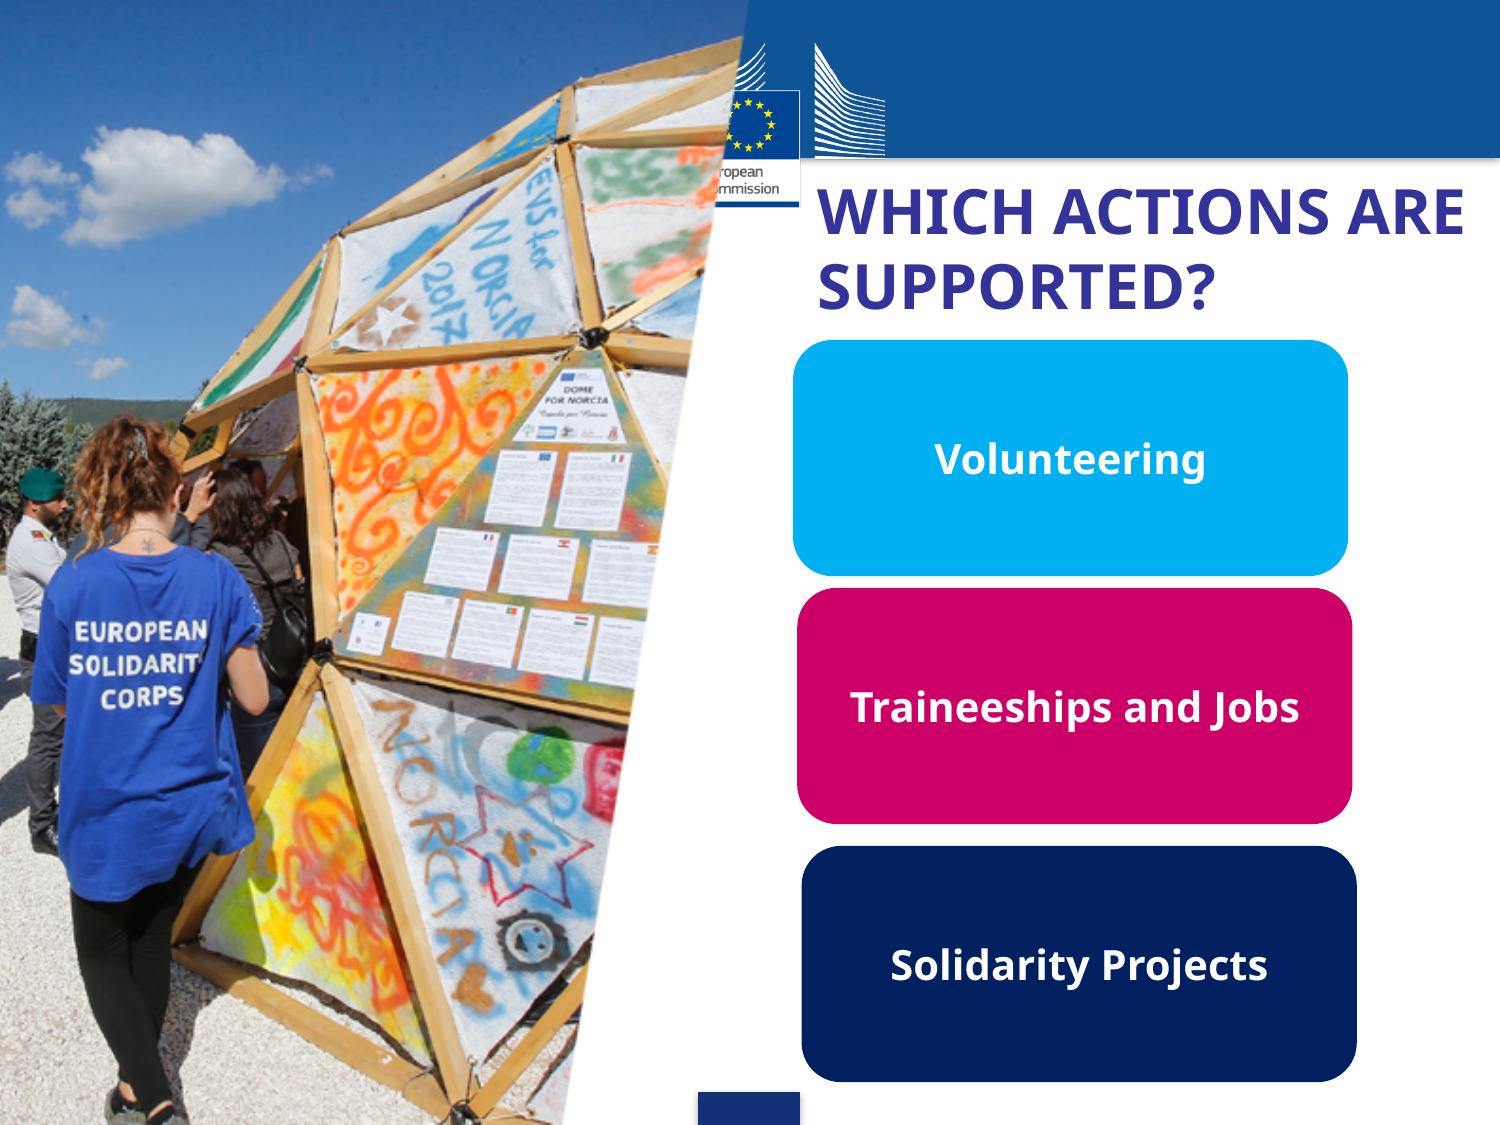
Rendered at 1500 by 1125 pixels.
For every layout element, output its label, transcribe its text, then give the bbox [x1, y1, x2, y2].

title WHICH ACTIONS ARE SUPPORTED? [802, 158, 1127, 337]
text_box [1127, 113, 1152, 339]
text_box Volunteering [792, 339, 1349, 577]
text_box Solidarity Projects [801, 845, 1357, 1083]
title WHICH ACTIONS ARE SUPPORTED? [1152, 158, 1500, 337]
text_box [395, 267, 857, 527]
picture [0, 0, 885, 1125]
text_box Traineeships and Jobs [797, 587, 1353, 825]
